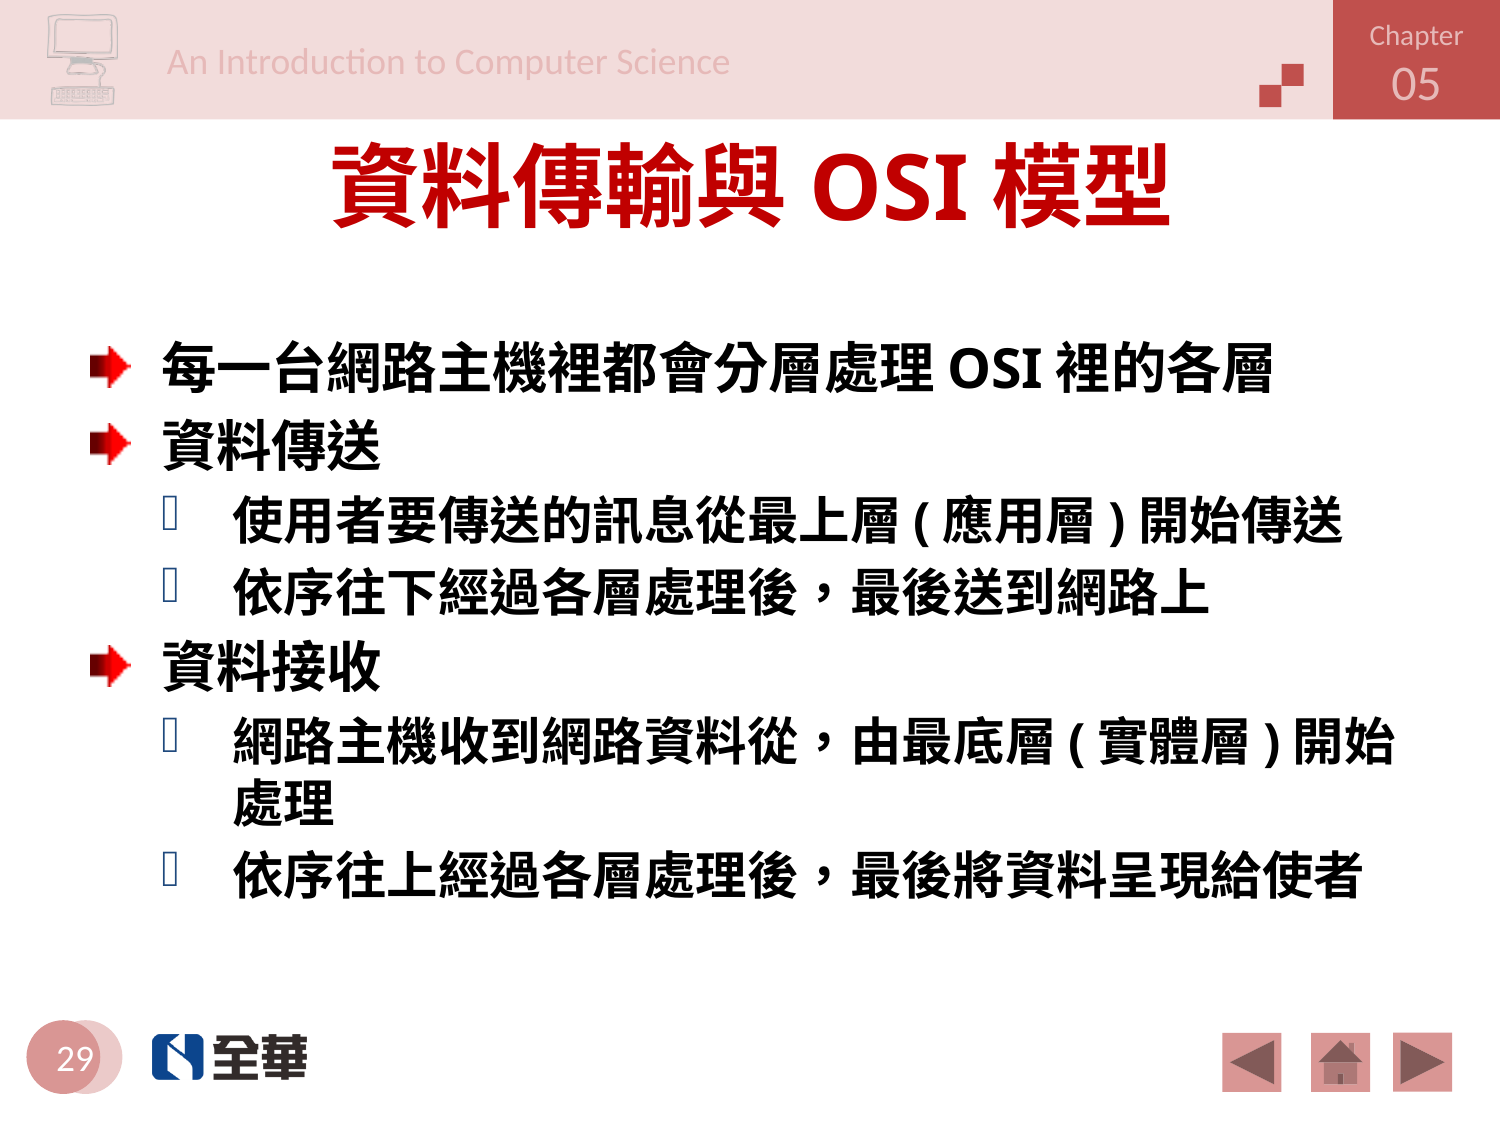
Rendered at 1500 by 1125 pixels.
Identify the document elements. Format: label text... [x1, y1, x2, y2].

picture [90, 346, 131, 388]
picture [90, 423, 131, 465]
picture [152, 1034, 307, 1080]
title 資料傳輸與OSI模型 [76, 90, 1427, 278]
picture [47, 14, 118, 106]
list 每一台網路主機裡都會分層處理OSI裡的各層 資料傳送 使用者要傳送的訊息從最上層(應用層)開始傳送 依序往下經過各層處理後，最後送到網路上 資料接收 網路主機收到網路資料從，由最底層(實體層)開始處理 依序往上經過各層處理後，最後將資料呈現給使者 [75, 326, 1425, 1005]
picture [90, 645, 131, 687]
